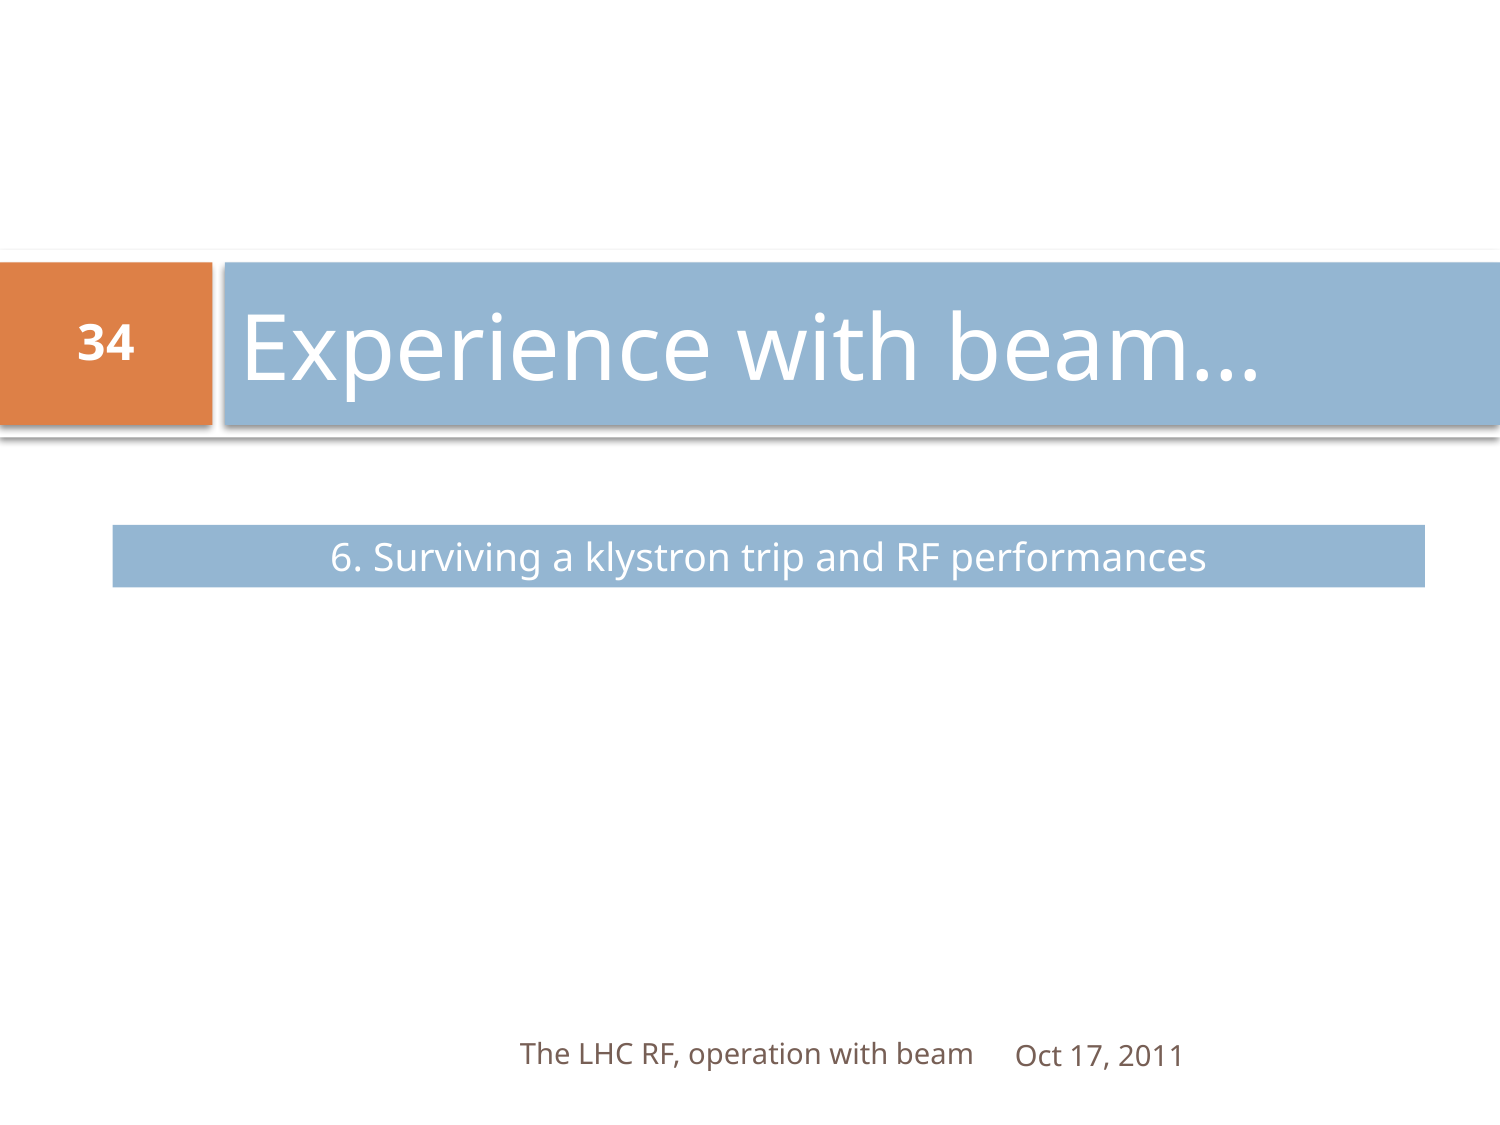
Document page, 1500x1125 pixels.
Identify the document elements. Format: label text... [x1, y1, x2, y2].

slide_number 34 [0, 287, 213, 403]
text_box 6. Surviving a klystron trip and RF performances [112, 524, 1425, 588]
footer The LHC RF, operation with beam [99, 1024, 990, 1085]
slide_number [999, 1025, 1438, 1085]
title Experience with beam… [225, 262, 1475, 425]
